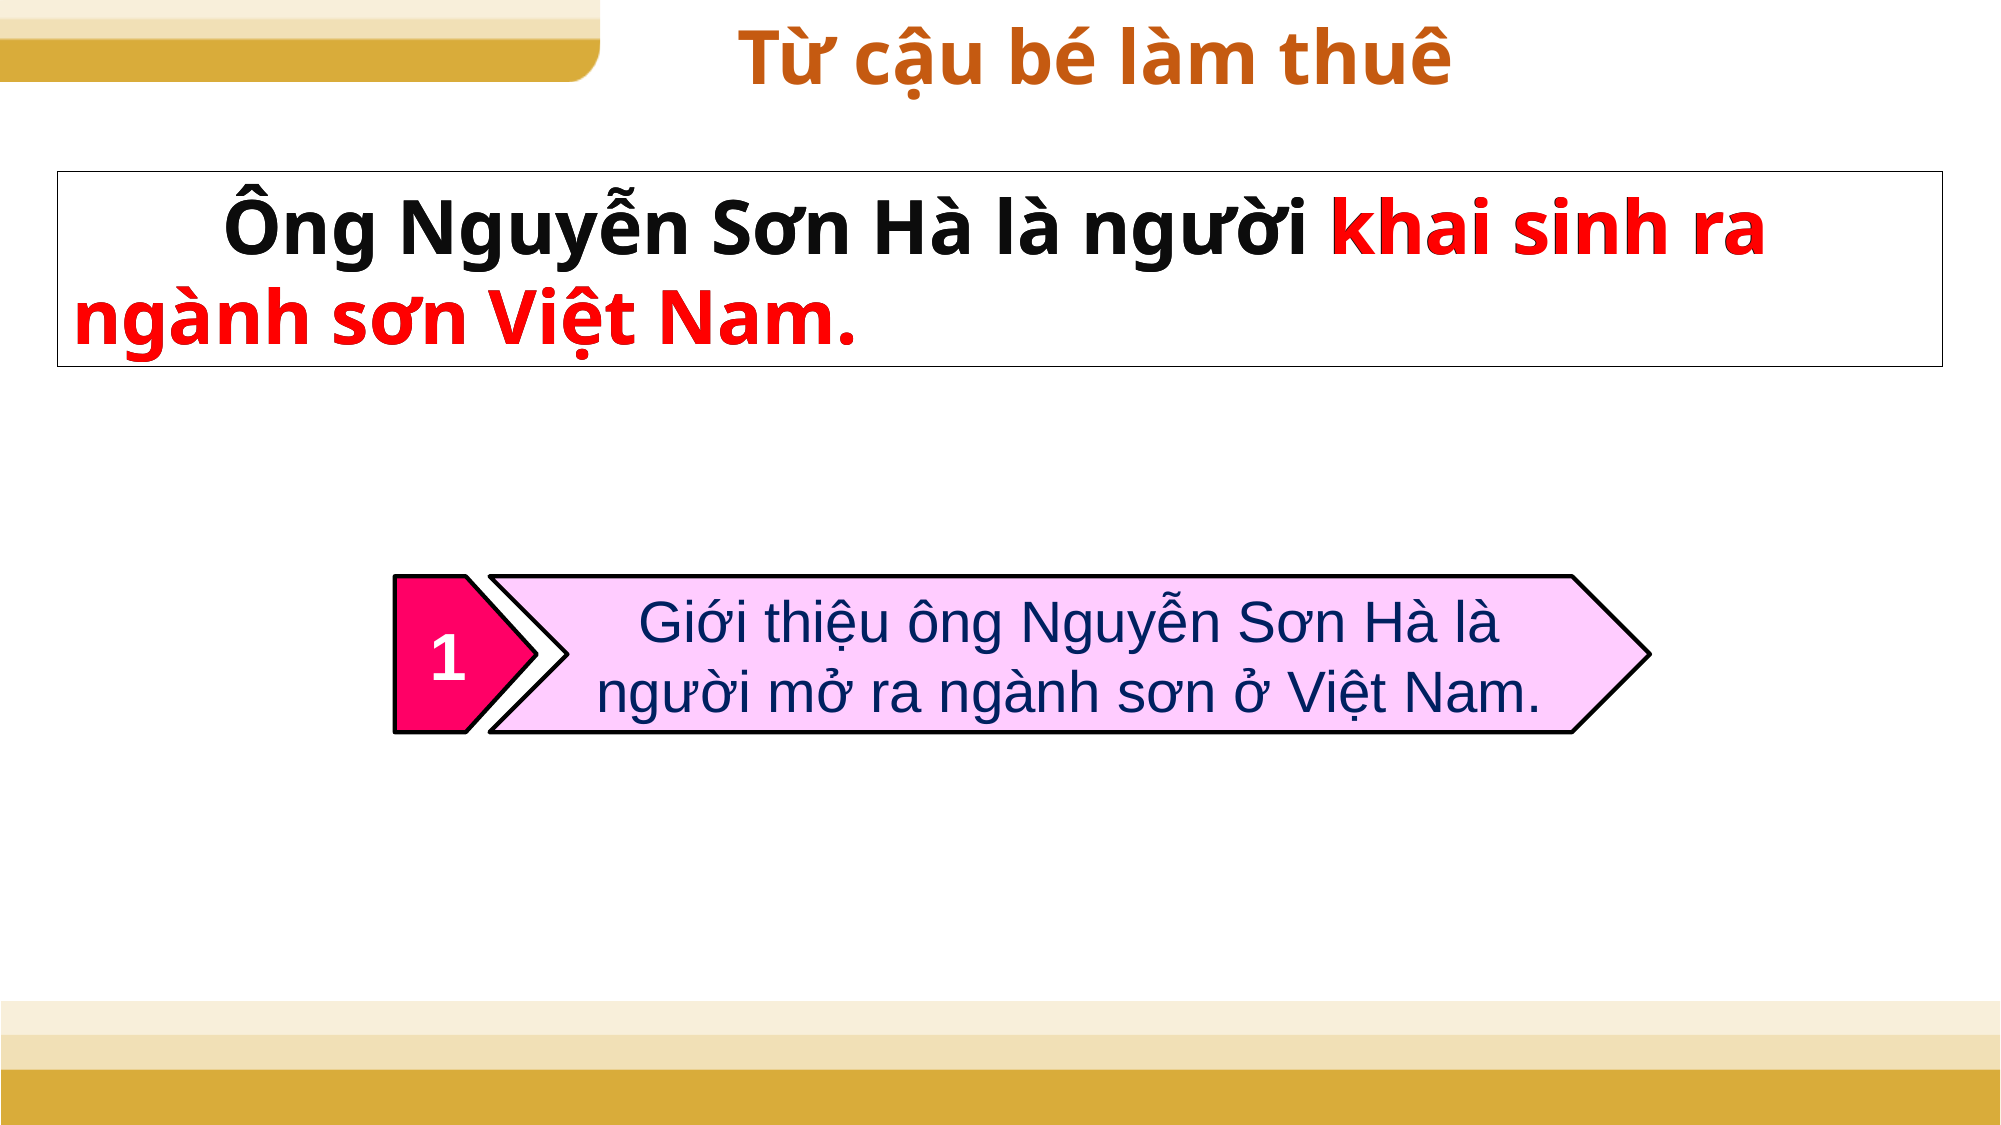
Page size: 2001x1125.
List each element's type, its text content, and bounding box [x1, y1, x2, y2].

text_box Từ cậu bé làm thuê [629, 1, 1563, 107]
text_box Ông Nguyễn Sơn Hà là người khai sinh ra ngành sơn Việt Nam. [57, 171, 1943, 367]
picture [3, 1001, 2000, 1125]
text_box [394, 575, 1651, 733]
picture [0, 0, 601, 82]
